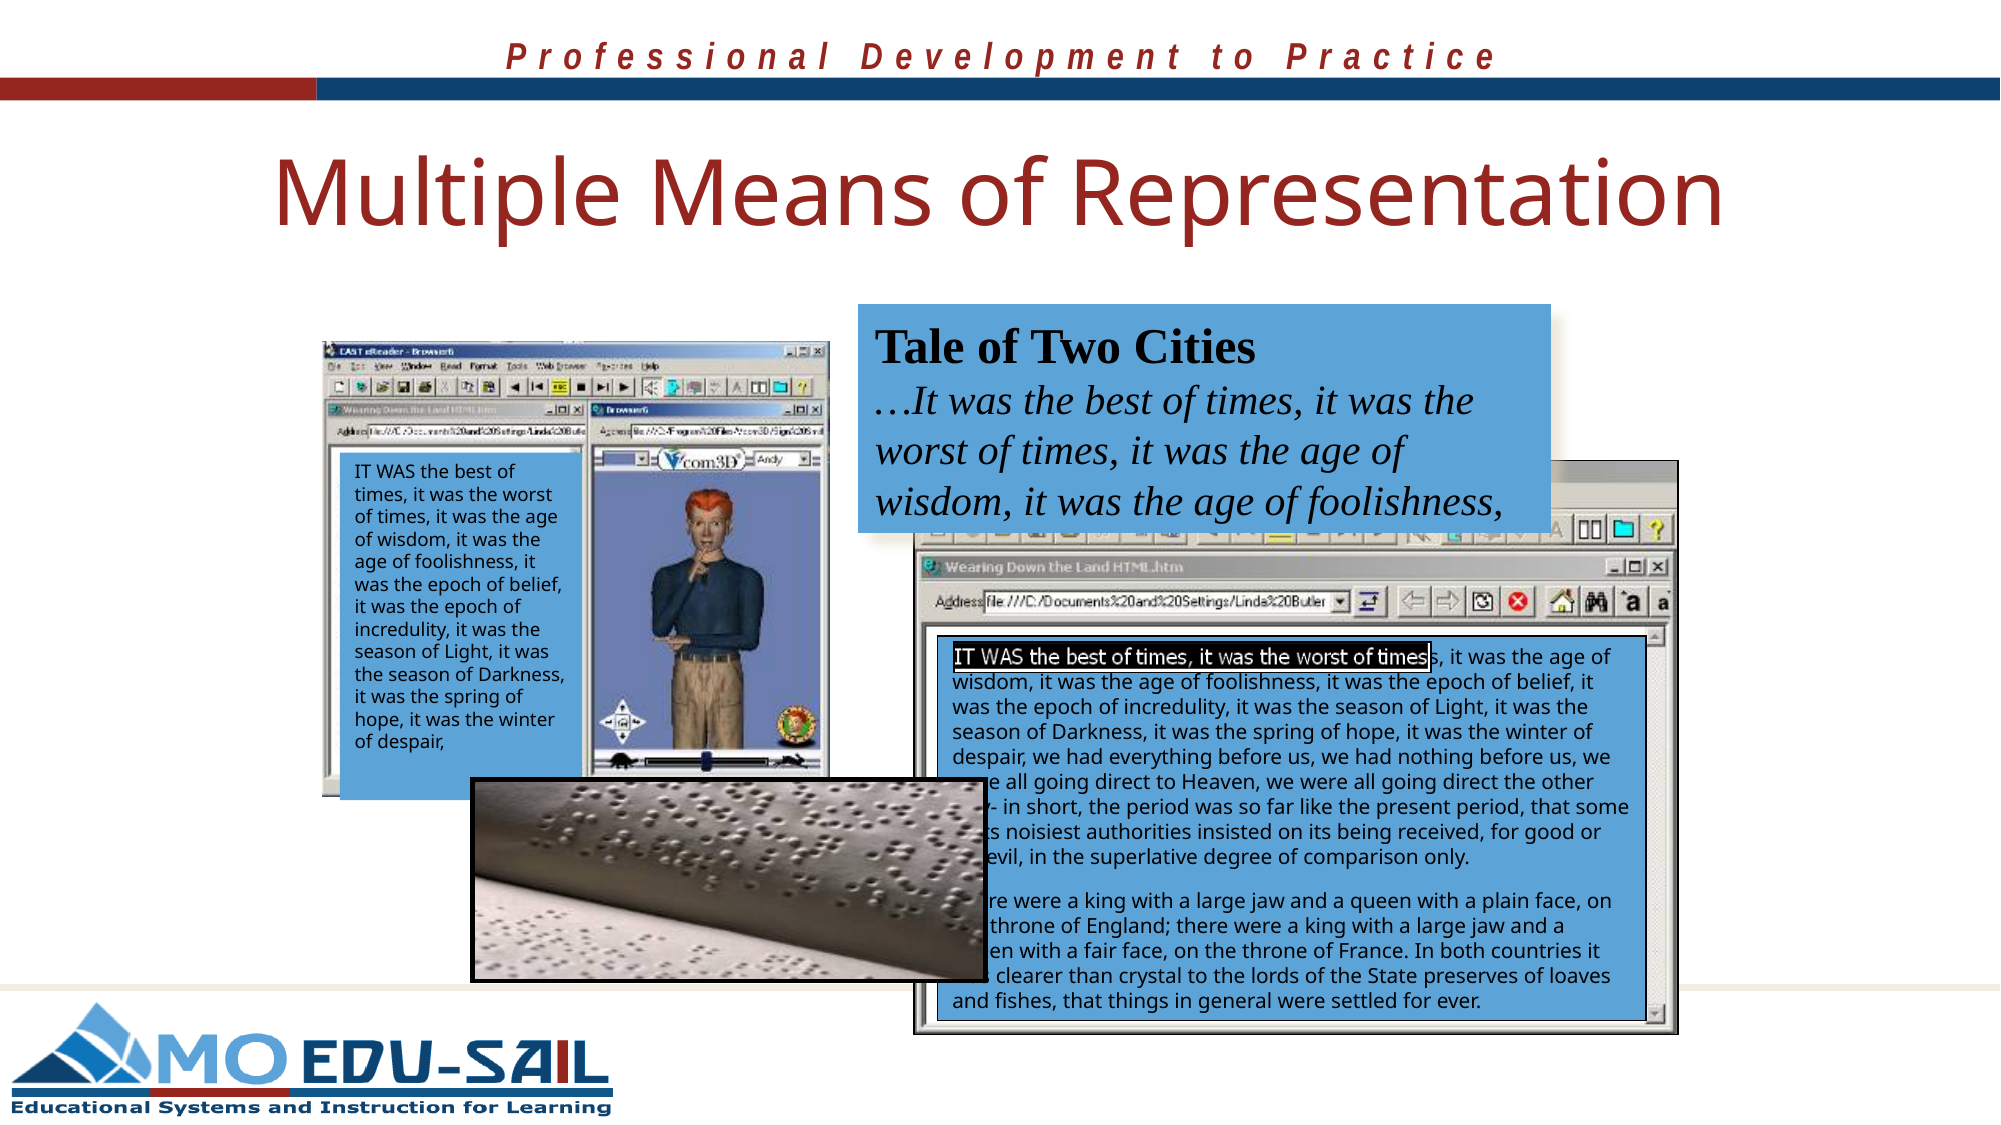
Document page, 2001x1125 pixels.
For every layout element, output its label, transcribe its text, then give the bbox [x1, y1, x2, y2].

picture [11, 997, 634, 1120]
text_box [322, 305, 1678, 1035]
title Multiple Means of Representation [99, 98, 1901, 279]
